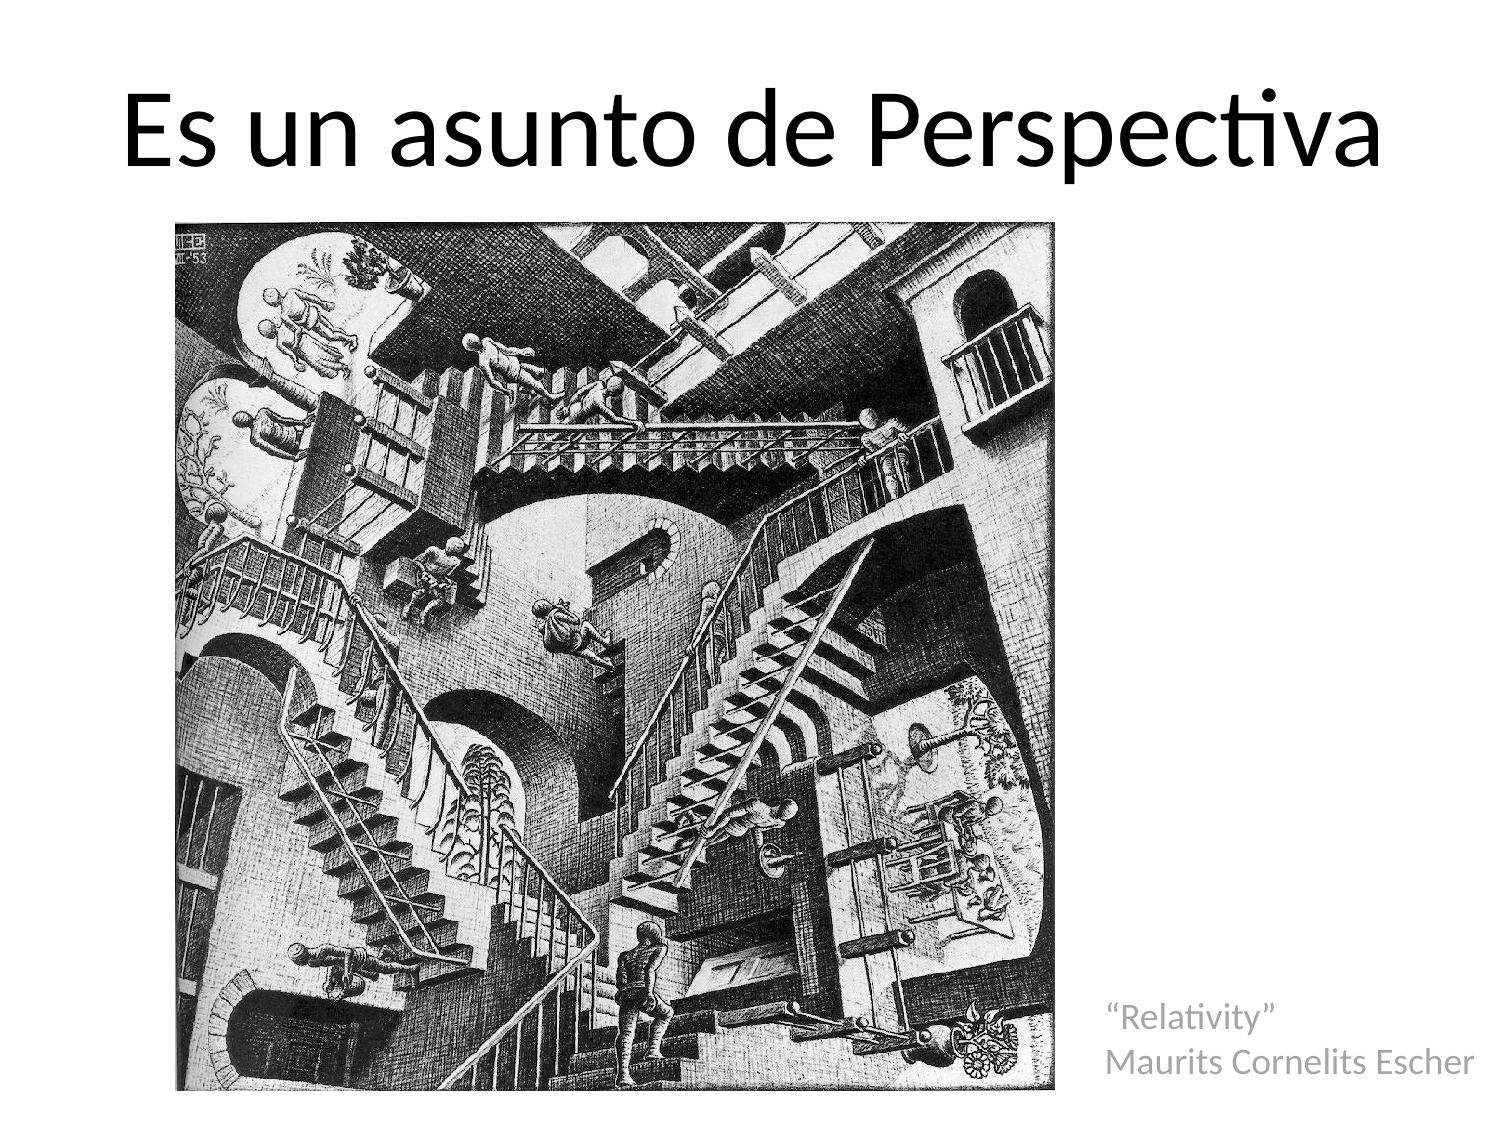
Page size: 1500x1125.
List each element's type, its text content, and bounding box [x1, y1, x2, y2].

text_box “Relativity” Maurits Cornelits Escher [1089, 984, 1500, 1090]
picture [175, 222, 1055, 1092]
text_box Es un asunto de Perspectiva [105, 46, 1500, 197]
